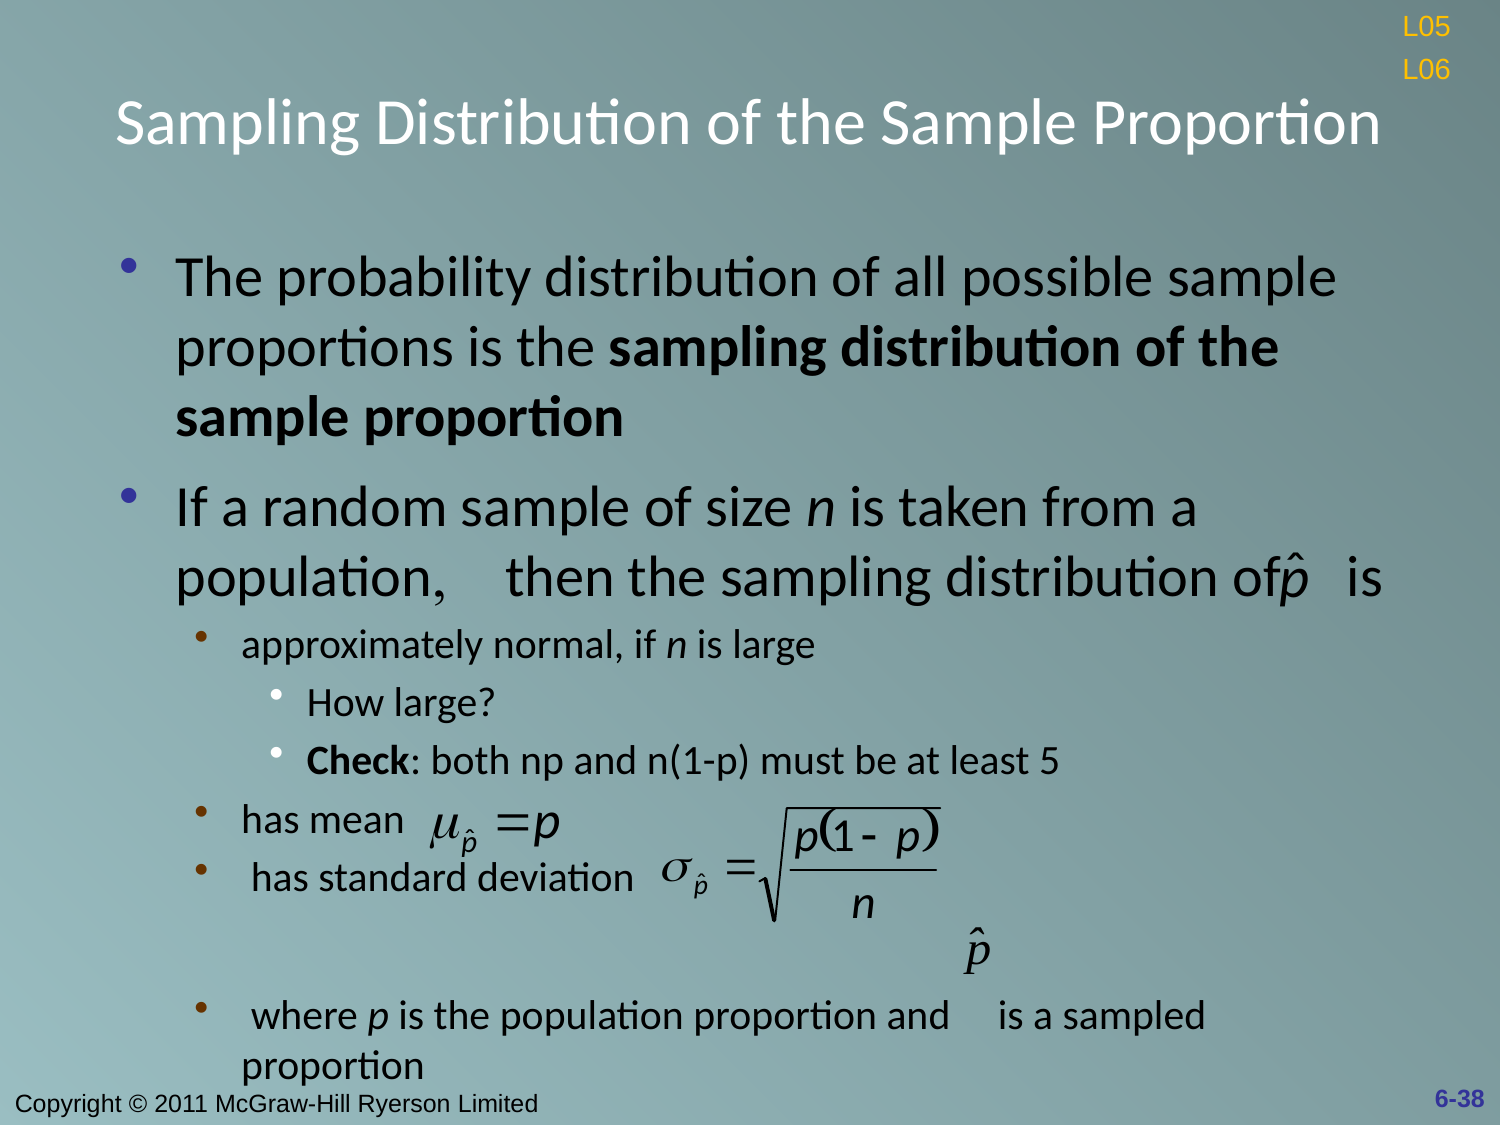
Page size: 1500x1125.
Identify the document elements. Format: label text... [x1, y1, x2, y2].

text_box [950, 916, 1002, 988]
slide_number 6-38 [1149, 1074, 1500, 1125]
text_box L06 [1387, 42, 1500, 93]
title Sampling Distribution of the Sample Proportion [99, 31, 1400, 205]
list The probability distribution of all possible sample proportions is the sampling distribution of the sample proportion If a random sample of size n is taken from a population then the sampling distribution of is approximately normal, if n is large How large? Check: both np and n(1-p) must be at least 5 has mean has standard deviation where p is the population proportion and is a sampled proportion [104, 229, 1405, 1118]
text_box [1269, 538, 1319, 623]
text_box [655, 798, 952, 934]
text_box L05 [1387, 0, 1500, 42]
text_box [419, 790, 569, 870]
